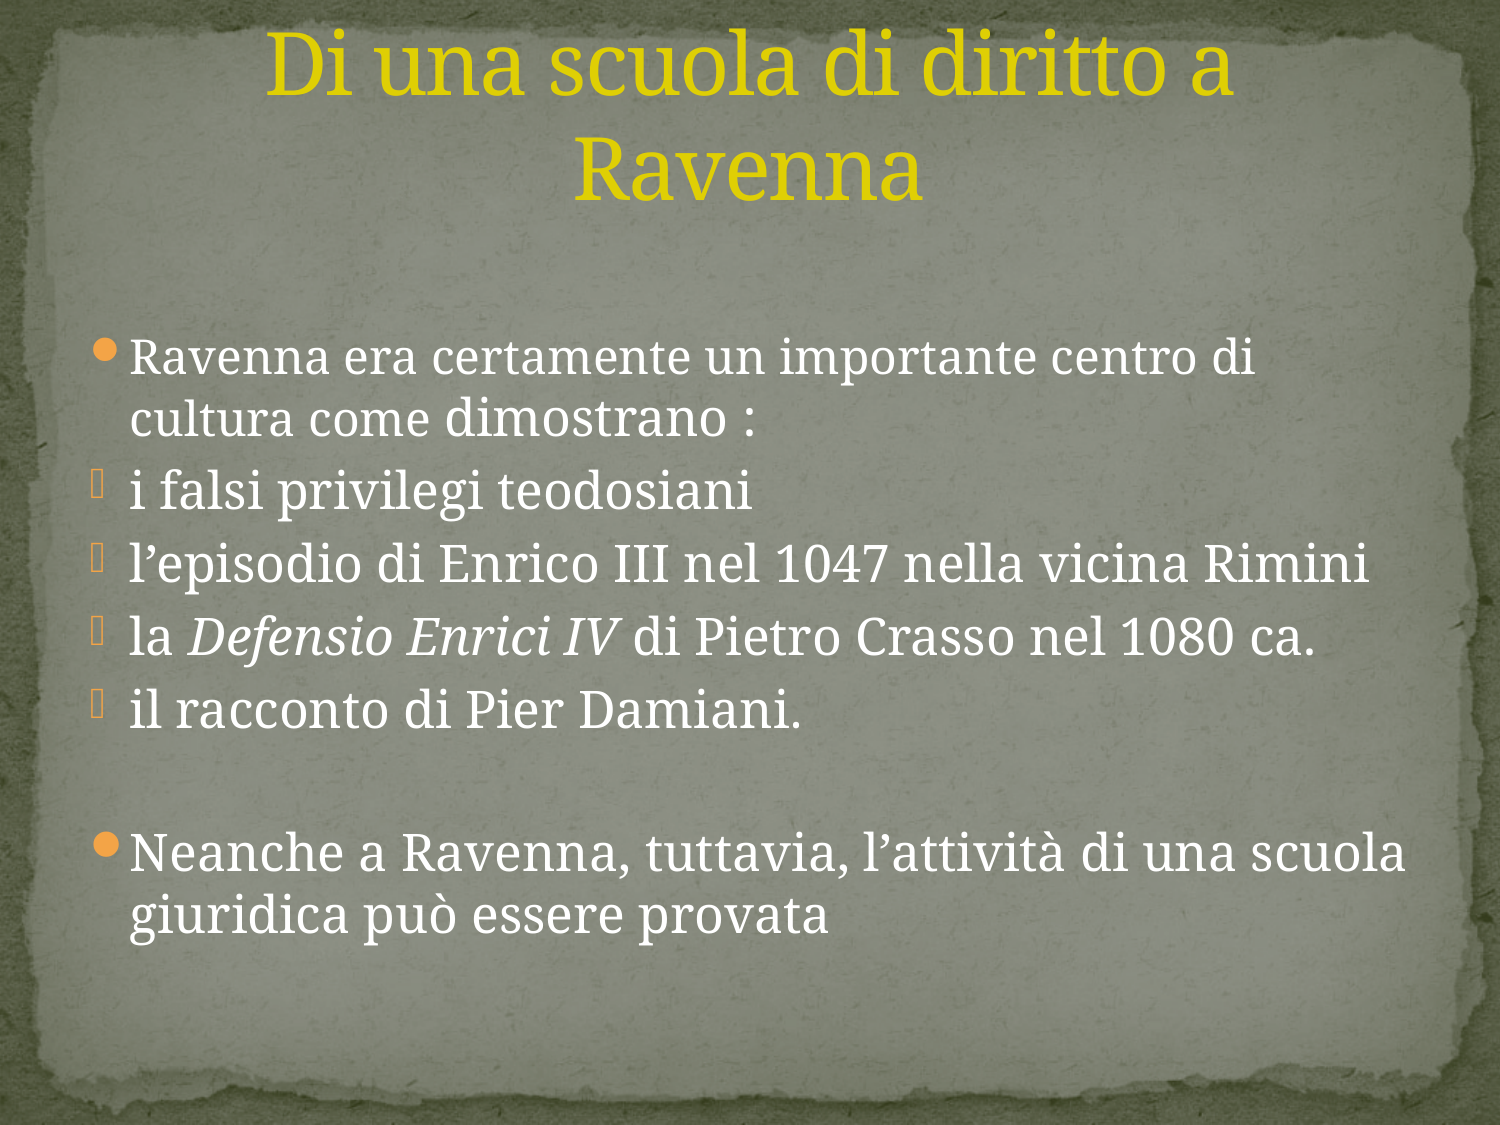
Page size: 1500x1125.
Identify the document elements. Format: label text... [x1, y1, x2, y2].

list Ravenna era certamente un importante centro di cultura come dimostrano : i falsi privilegi teodosiani l’episodio di Enrico III nel 1047 nella vicina Rimini la Defensio Enrici IV di Pietro Crasso nel 1080 ca. il racconto di Pier Damiani. Neanche a Ravenna, tuttavia, l’attività di una scuola giuridica può essere provata [75, 249, 1425, 1000]
title Di una scuola di diritto a Ravenna [74, 24, 1425, 225]
